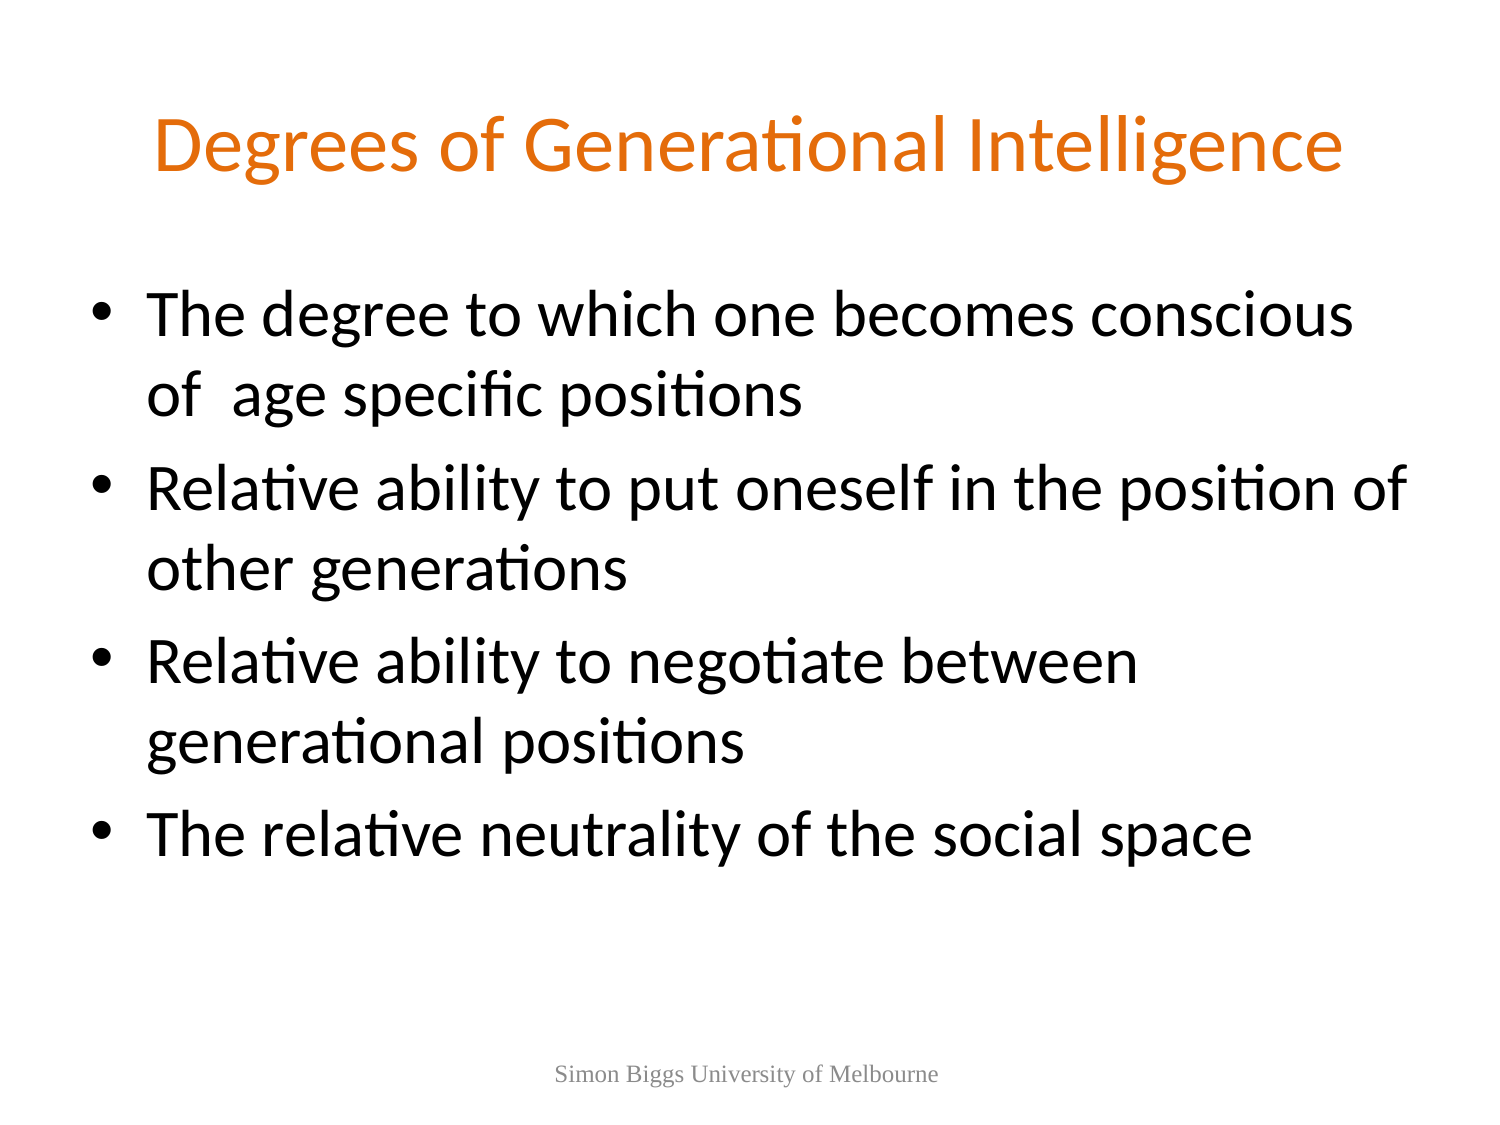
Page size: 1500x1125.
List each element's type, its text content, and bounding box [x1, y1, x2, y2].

list The degree to which one becomes conscious of age specific positions Relative ability to put oneself in the position of other generations Relative ability to negotiate between generational positions The relative neutrality of the social space [75, 262, 1425, 1005]
title Degrees of Generational Intelligence [75, 45, 1425, 233]
footer Simon Biggs University of Melbourne [512, 1042, 988, 1103]
